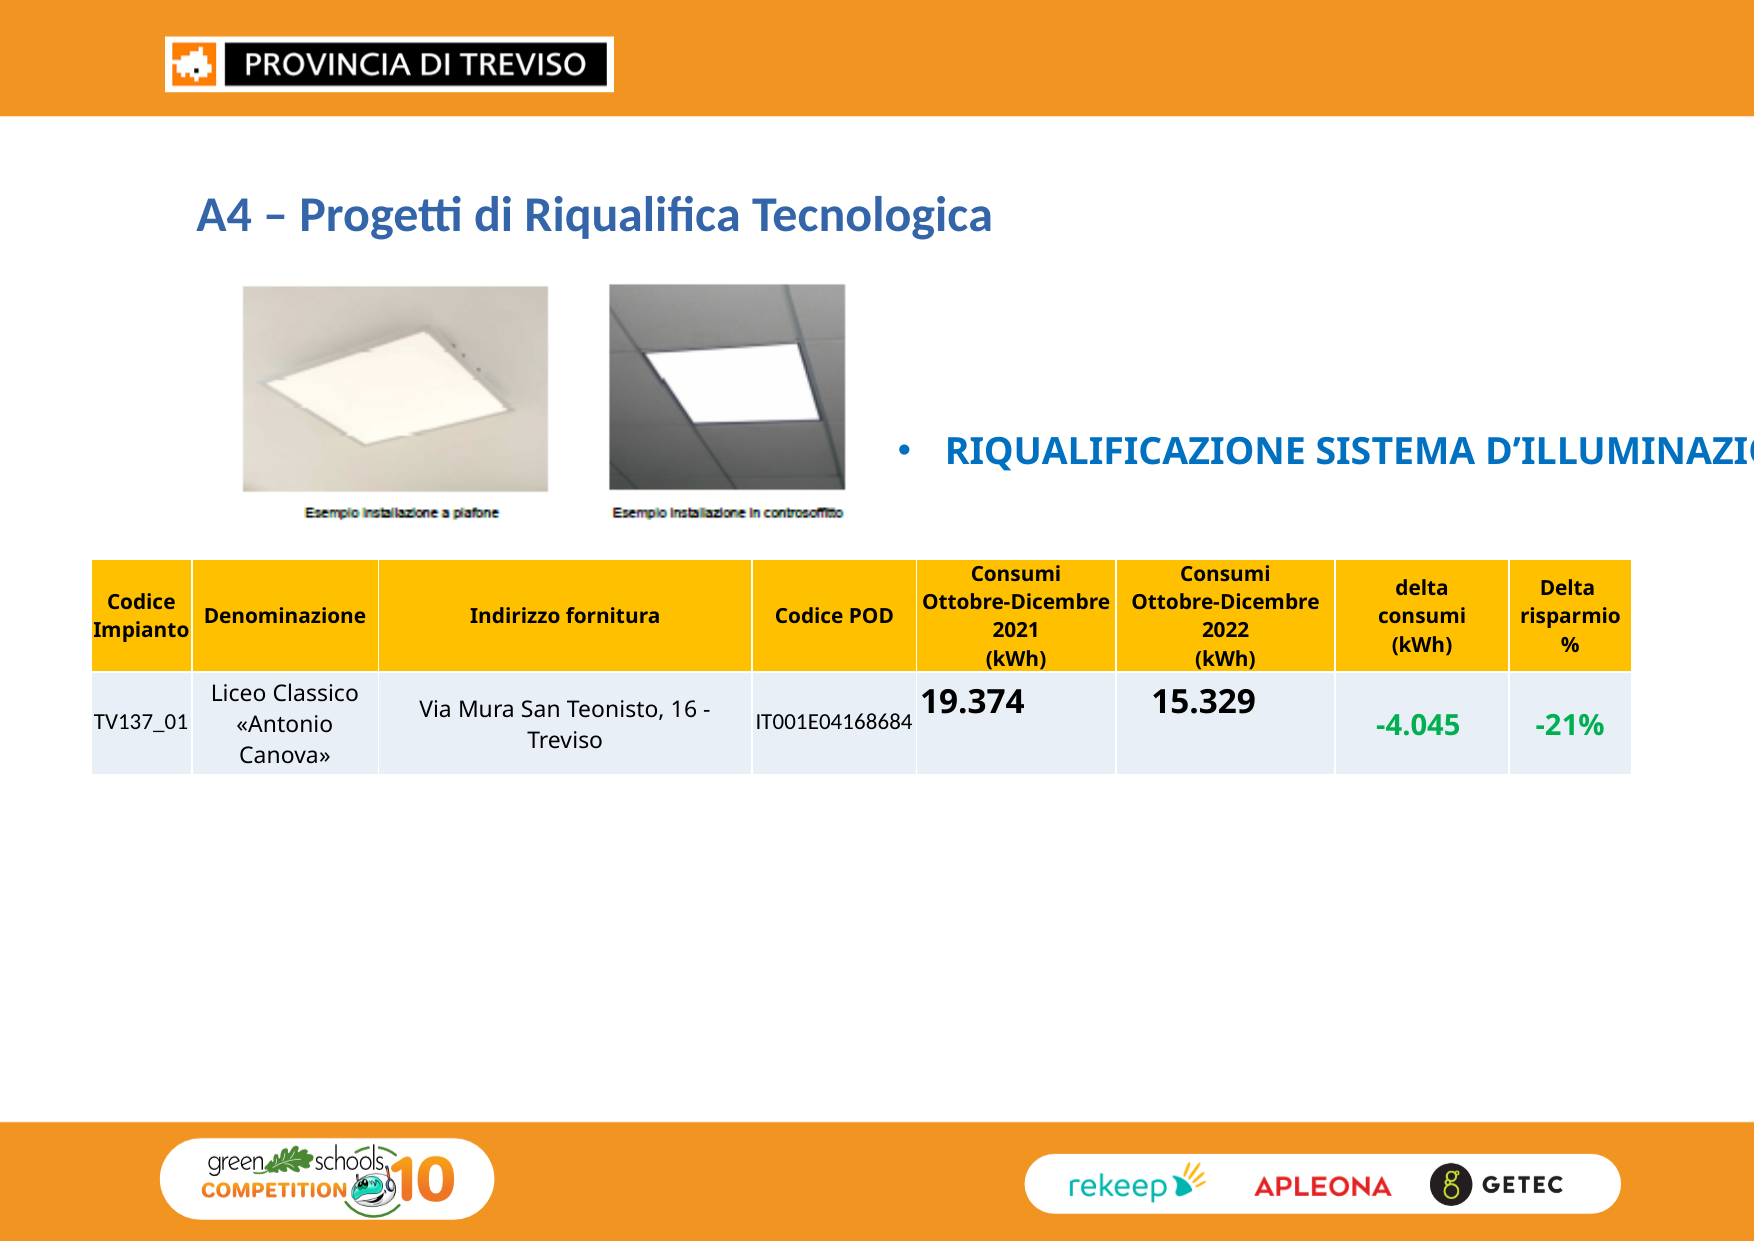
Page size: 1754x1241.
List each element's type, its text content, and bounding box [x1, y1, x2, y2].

table_header Codice Impianto [92, 560, 191, 671]
list A4 – Progetti di Riqualifica Tecnologica [181, 186, 1615, 286]
table_cell -21% [1510, 673, 1631, 774]
table_cell IT001E04168684 [753, 673, 916, 774]
table_header Consumi Ottobre-Dicembre 2022 (kWh) [1117, 560, 1334, 671]
text_box RIQUALIFICAZIONE SISTEMA D’ILLUMINAZIONE [883, 419, 1754, 525]
table_cell Via Mura San Teonisto, 16 - Treviso [379, 673, 751, 774]
table_cell 19.374 [917, 673, 1115, 774]
picture [0, 0, 1754, 1241]
table_header Indirizzo fornitura [379, 560, 751, 671]
table_header Delta risparmio % [1510, 560, 1631, 671]
table_header delta consumi (kWh) [1336, 560, 1508, 671]
table_cell Liceo Classico «Antonio Canova» [193, 673, 378, 774]
table_cell TV137_01 [92, 673, 191, 774]
table_header Consumi Ottobre-Dicembre 2021 (kWh) [917, 560, 1115, 671]
table_cell -4.045 [1336, 673, 1508, 774]
table_header Codice POD [753, 560, 916, 671]
table_cell 15.329 [1117, 673, 1334, 774]
table_header Denominazione [193, 560, 378, 671]
